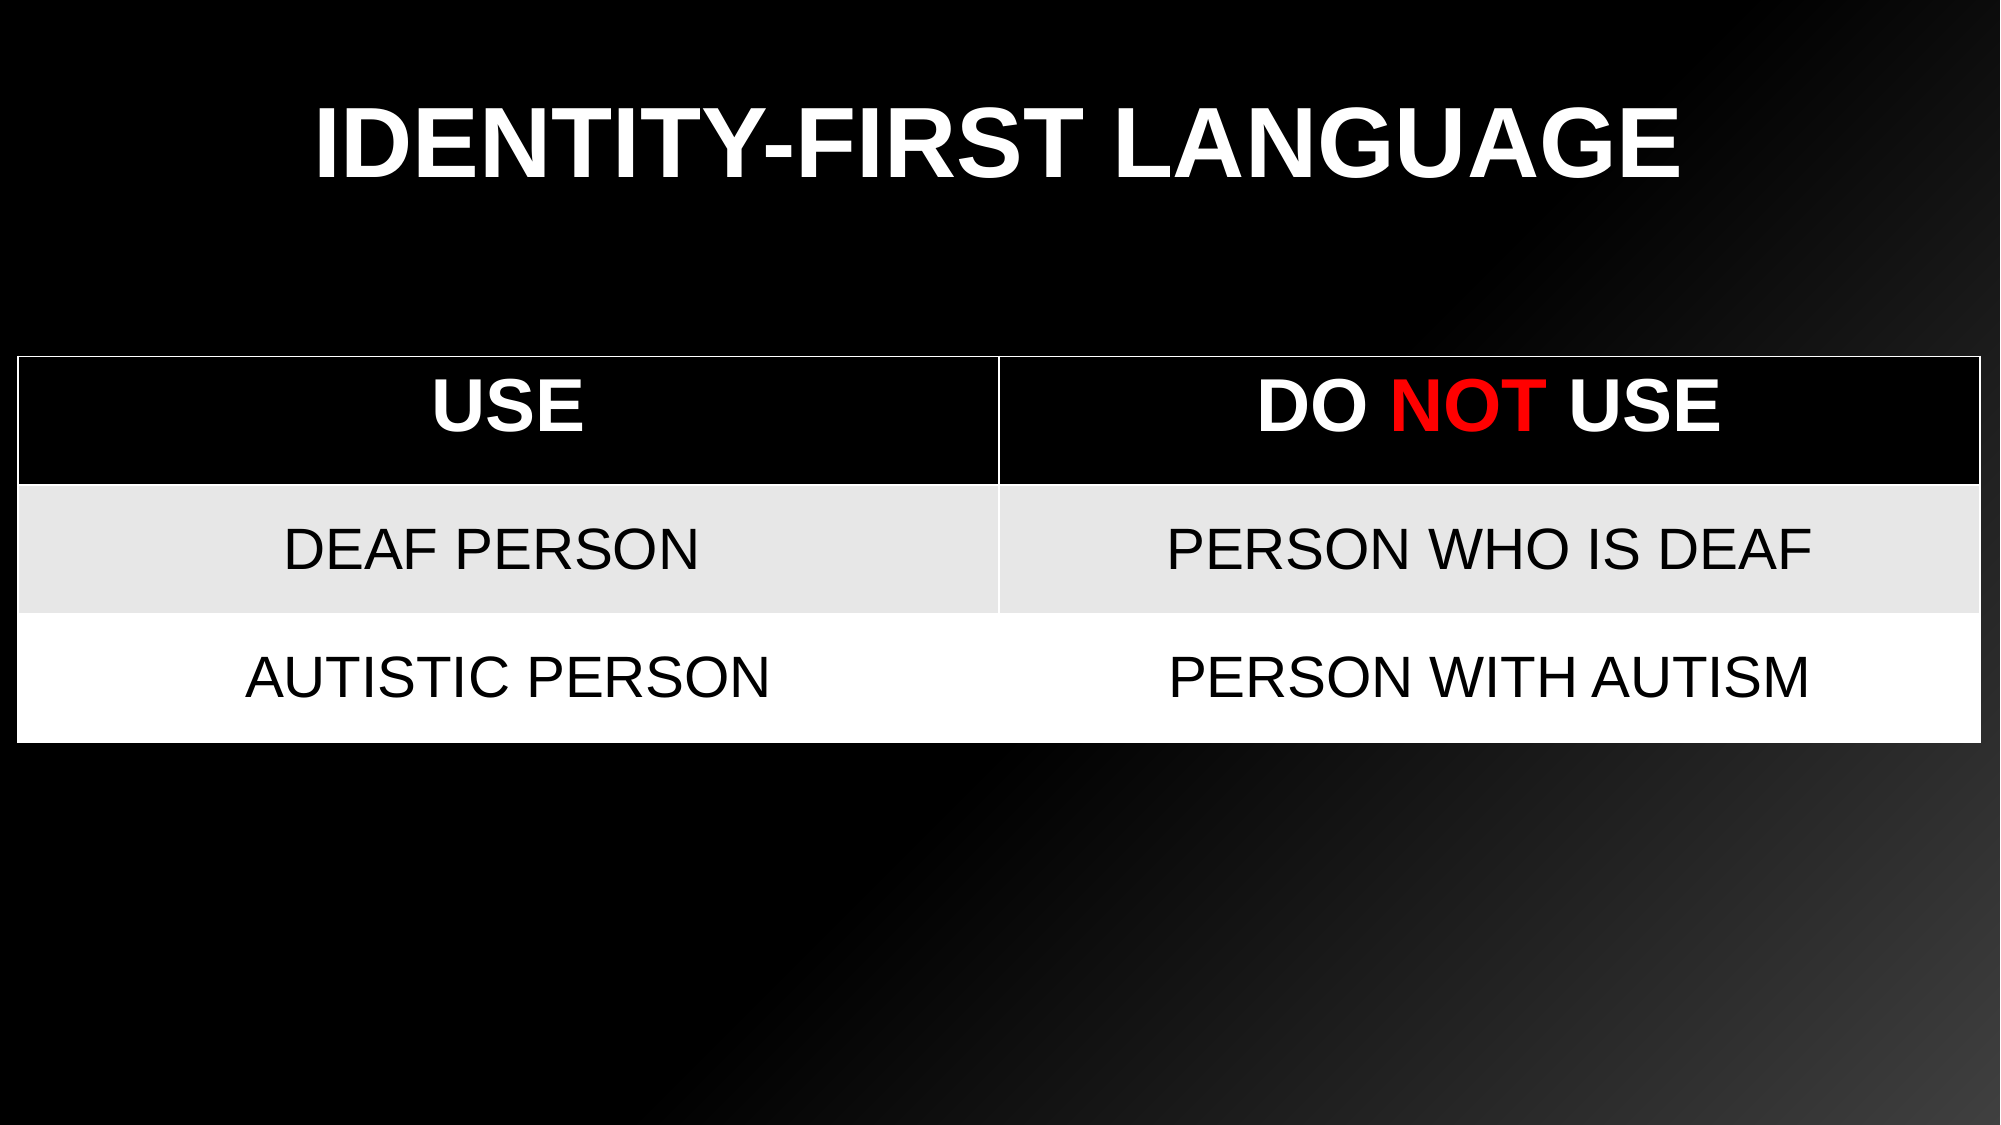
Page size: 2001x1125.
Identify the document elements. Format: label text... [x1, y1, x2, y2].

title IDENTITY-FIRST LANGUAGE [149, 38, 1849, 257]
table_cell PERSON WHO IS DEAF [1000, 486, 1979, 613]
table_cell AUTISTIC PERSON [19, 614, 998, 741]
table_header DO NOT USE [1000, 357, 1979, 484]
table_header USE [19, 357, 998, 484]
table_cell PERSON WITH AUTISM [1000, 614, 1979, 741]
table_cell DEAF PERSON [19, 486, 998, 613]
